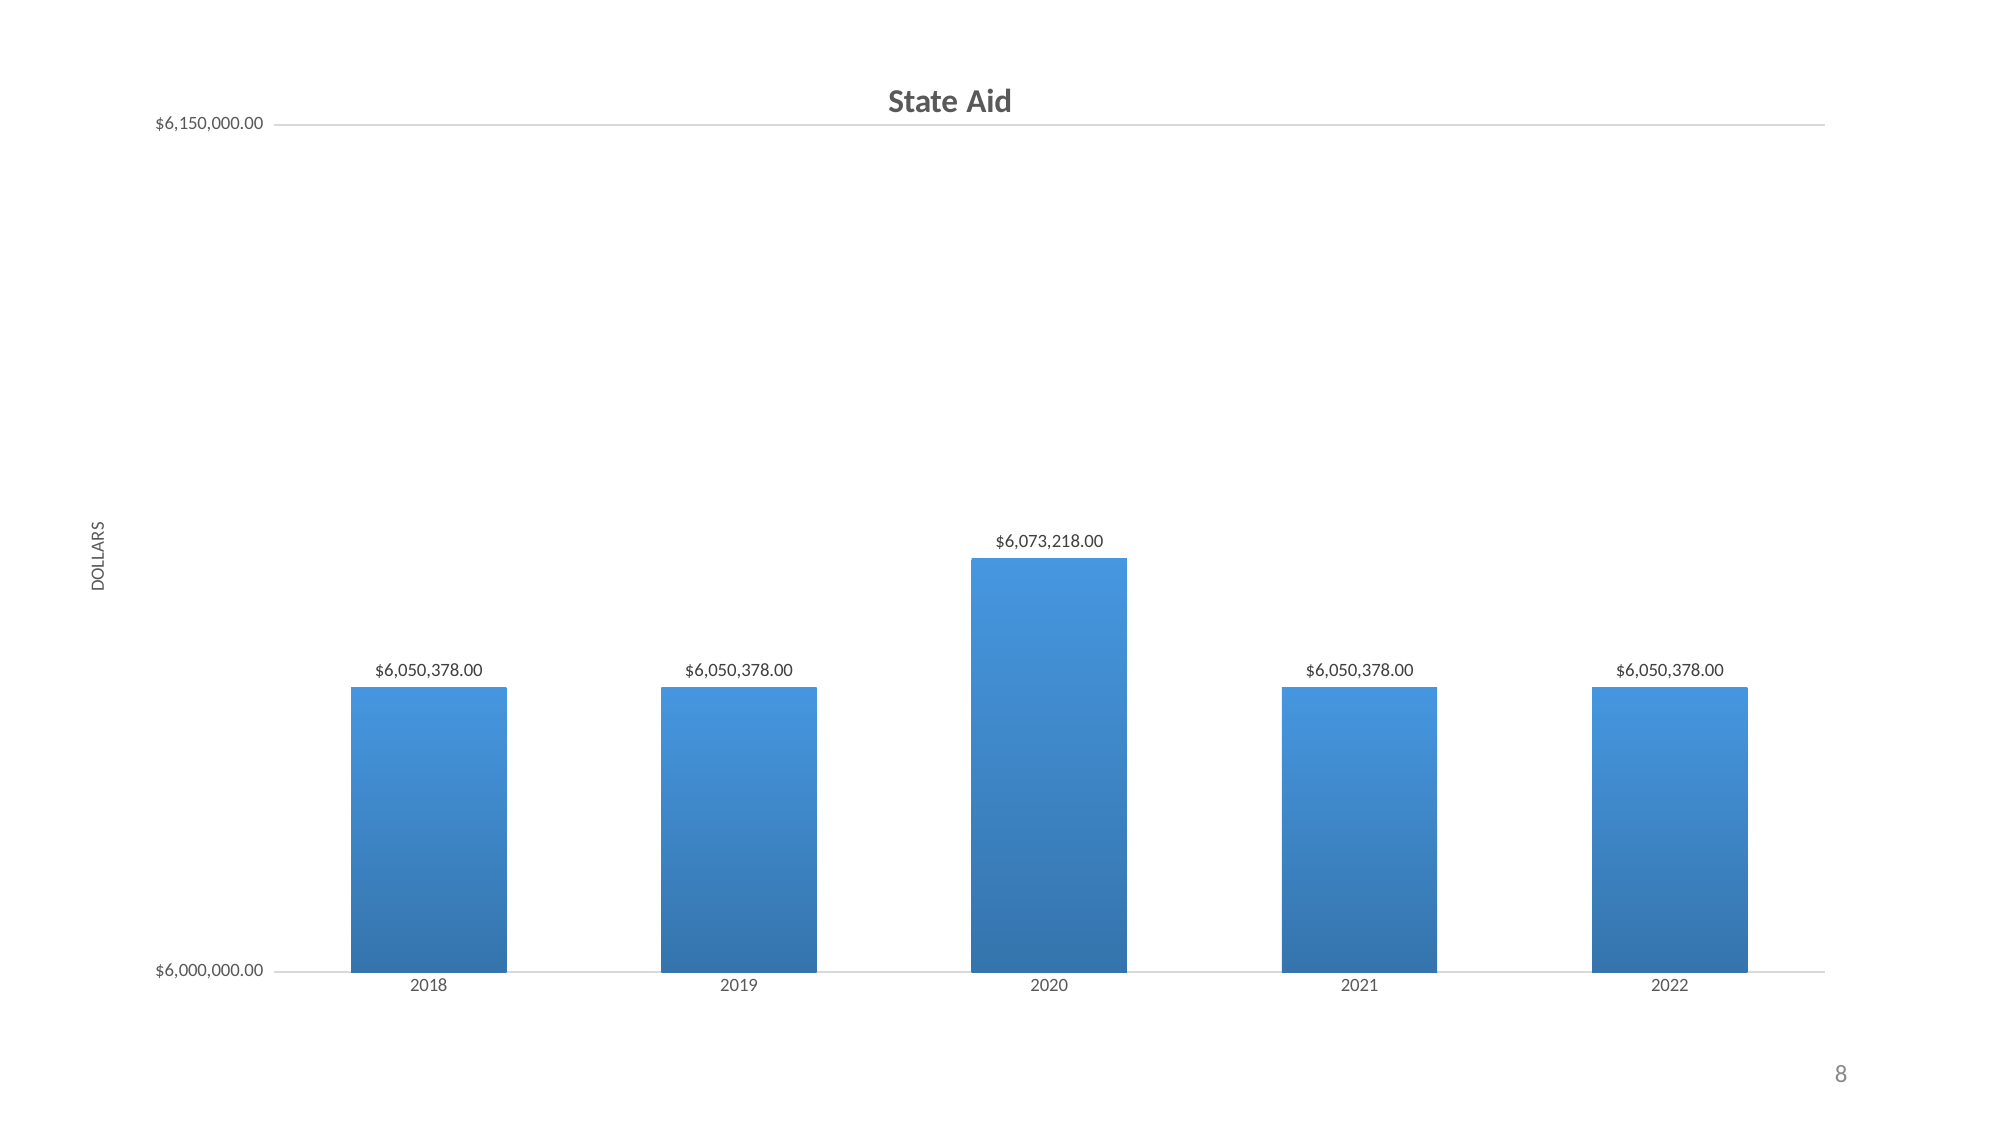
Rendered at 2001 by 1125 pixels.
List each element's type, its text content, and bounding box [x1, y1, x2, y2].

slide_number 8 [1412, 1043, 1863, 1103]
chart [37, 49, 1863, 1043]
